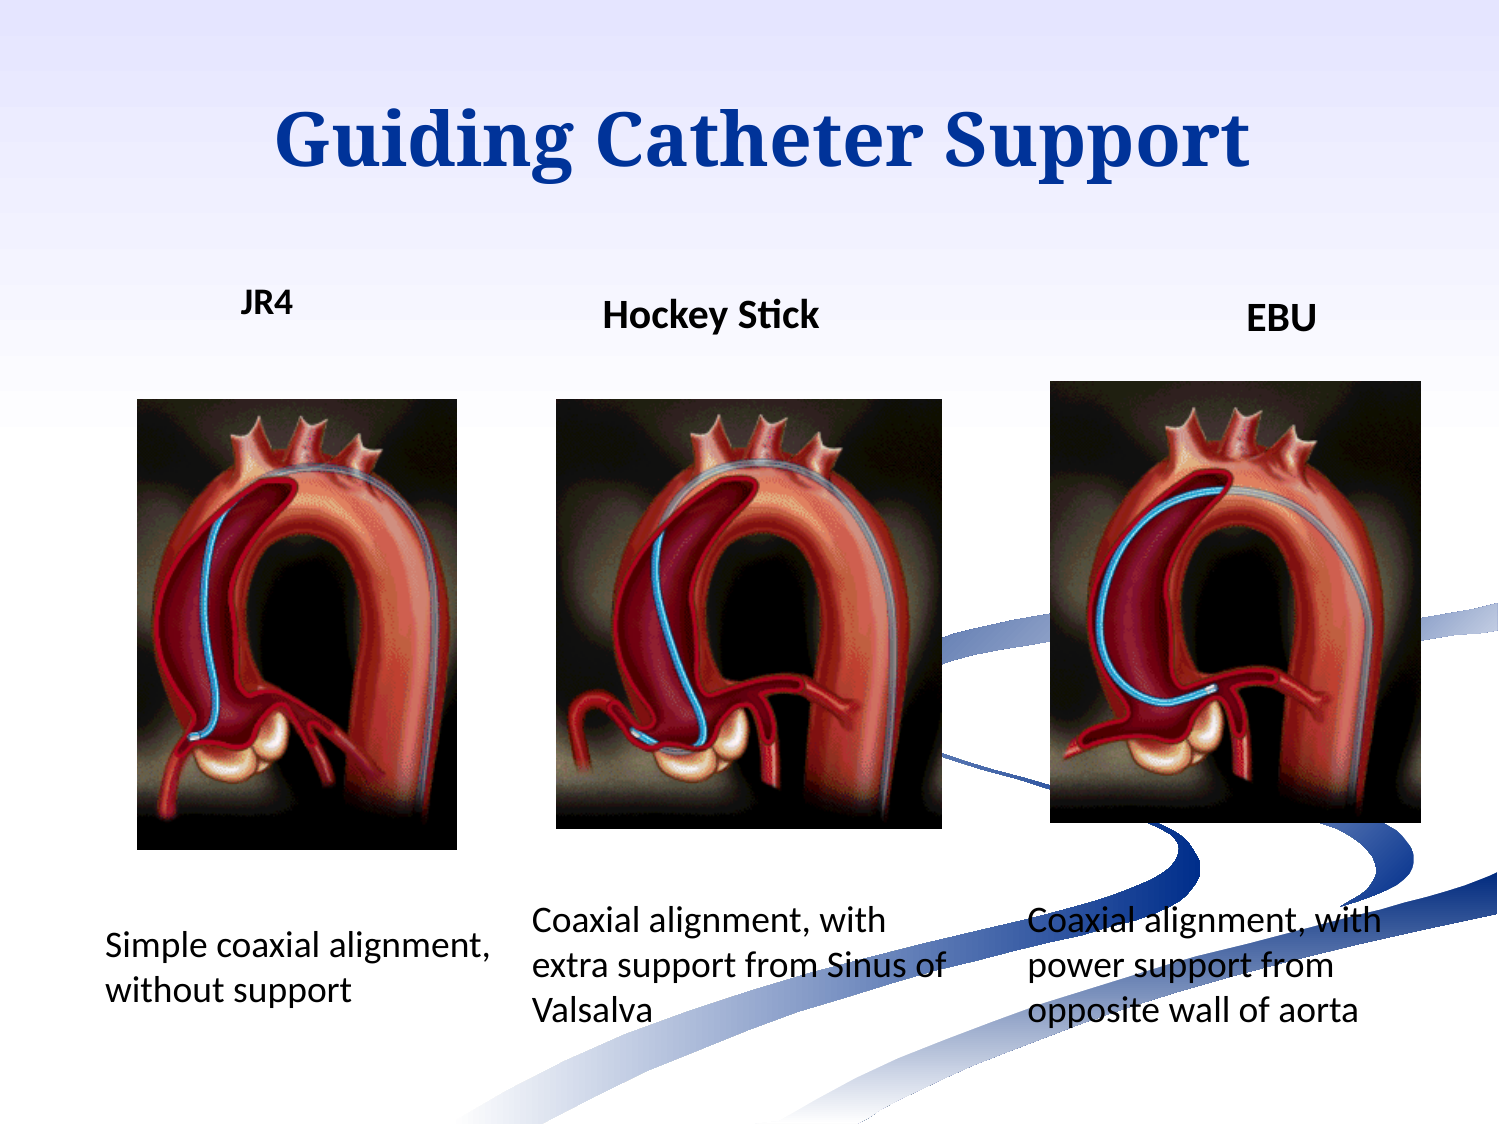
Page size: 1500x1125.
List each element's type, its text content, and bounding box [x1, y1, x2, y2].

text_box Simple coaxial alignment, without support [90, 912, 515, 1018]
text_box JR4 [226, 269, 309, 330]
text_box EBU [1231, 282, 1333, 347]
text_box Hockey Stick [587, 279, 905, 389]
text_box Coaxial alignment, with power support from opposite wall of aorta [1012, 887, 1450, 1038]
picture [1049, 381, 1421, 823]
text_box Coaxial alignment, with extra support from Sinus of Valsalva [517, 887, 975, 1038]
title Guiding Catheter Support [87, 49, 1438, 238]
picture [556, 399, 942, 829]
picture [137, 399, 457, 851]
